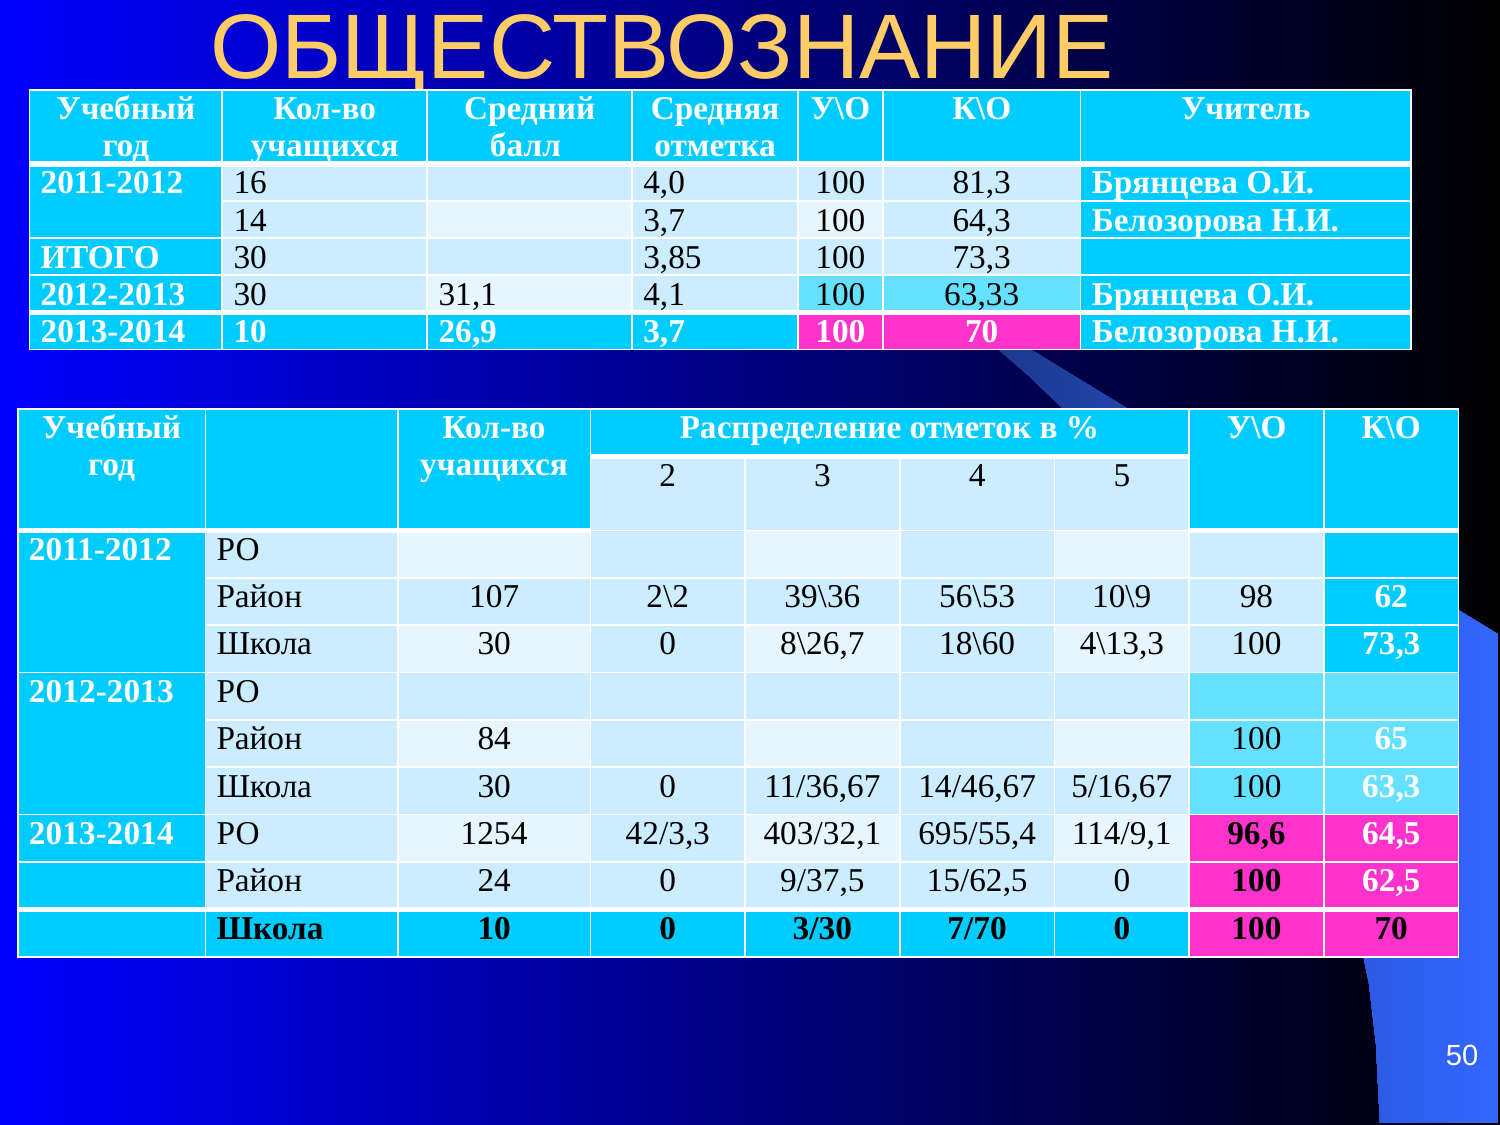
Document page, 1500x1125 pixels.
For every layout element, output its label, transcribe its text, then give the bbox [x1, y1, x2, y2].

table_header Кол-во учащихся [399, 410, 590, 528]
table_cell 4\13,3 [1055, 626, 1188, 672]
table_cell 81,3 [884, 167, 1080, 200]
table_header У\О [1190, 410, 1323, 528]
table_cell 30 [399, 768, 590, 814]
table_cell [1081, 239, 1410, 274]
table_cell [901, 531, 1054, 577]
table_cell 100 [1190, 626, 1323, 672]
table_cell 14/46,67 [901, 768, 1054, 814]
table_header Средний балл [428, 91, 631, 161]
table_cell 10 [223, 315, 426, 349]
table_cell 2013-2014 [19, 815, 205, 861]
table_cell РО [206, 533, 397, 577]
table_cell 8\26,7 [746, 626, 899, 672]
table_cell 100 [799, 202, 882, 237]
table_cell 100 [799, 315, 882, 349]
table_cell [428, 167, 631, 200]
table_cell [1055, 531, 1188, 577]
table_header Учебный год [30, 91, 221, 161]
table_cell 3/30 [746, 912, 899, 956]
table_cell 100 [1190, 768, 1323, 814]
table_cell 16 [223, 167, 426, 200]
table_cell 2013-2014 [30, 315, 221, 349]
table_cell 0 [591, 626, 744, 672]
table_cell 96,6 [1190, 815, 1323, 861]
table_cell [19, 863, 205, 907]
table_cell 73,3 [1325, 626, 1458, 672]
table_cell 1254 [399, 815, 590, 861]
table_cell 100 [1190, 912, 1323, 956]
table_cell 2012-2013 [19, 673, 205, 814]
table_cell ИТОГО [30, 239, 221, 274]
table_cell [746, 721, 899, 766]
table_cell 2 [591, 459, 744, 530]
table_cell 3,85 [633, 239, 797, 274]
table_cell [428, 239, 631, 274]
table_cell 3,7 [633, 315, 797, 349]
table_cell [746, 673, 899, 719]
table_cell 70 [884, 315, 1080, 349]
table_cell РО [206, 815, 397, 861]
table_cell 11/36,67 [746, 768, 899, 814]
table_cell 403/32,1 [746, 815, 899, 861]
table_cell 39\36 [746, 579, 899, 624]
table_cell 10 [399, 912, 590, 956]
table_header Средняя отметка [633, 91, 797, 161]
table_cell 695/55,4 [901, 815, 1054, 861]
table_cell 63,33 [884, 276, 1080, 310]
table_cell 30 [399, 626, 590, 672]
table_header К\О [1325, 410, 1458, 528]
table_cell [591, 531, 744, 577]
table_cell 84 [399, 721, 590, 766]
table_cell 31,1 [428, 276, 631, 310]
table_cell 5 [1055, 459, 1188, 530]
table_cell 3 [746, 459, 899, 530]
table_cell Белозорова Н.И. [1081, 202, 1410, 237]
table_cell [591, 721, 744, 766]
table_header Распределение отметок в % [591, 410, 1188, 454]
table_cell Брянцева О.И. [1081, 167, 1410, 200]
table_cell 114/9,1 [1055, 815, 1188, 861]
table_cell [1325, 673, 1458, 719]
table_cell 0 [591, 912, 744, 956]
table_cell 100 [799, 167, 882, 200]
table_cell 2012-2013 [30, 276, 221, 310]
table_cell 30 [223, 239, 426, 274]
table_cell 14 [223, 202, 426, 237]
table_cell 62 [1325, 579, 1458, 624]
table_cell РО [206, 673, 397, 719]
slide_number 50 [1180, 1008, 1494, 1072]
table_cell 30 [223, 276, 426, 310]
table_cell Район [206, 721, 397, 766]
table_cell 24 [399, 863, 590, 907]
table_cell [1055, 673, 1188, 719]
table_cell Школа [206, 768, 397, 814]
table_cell 62,5 [1325, 863, 1458, 907]
table_cell 100 [1190, 863, 1323, 907]
table_header [206, 410, 397, 528]
table_cell 0 [591, 768, 744, 814]
table_cell Школа [206, 626, 397, 672]
table_cell 100 [799, 276, 882, 310]
table_cell 100 [799, 239, 882, 274]
table_cell Белозорова Н.И. [1081, 315, 1410, 349]
table_cell 15/62,5 [901, 863, 1054, 907]
table_cell 18\60 [901, 626, 1054, 672]
table_header К\О [884, 91, 1080, 161]
table_cell [1325, 533, 1458, 577]
table_cell [428, 202, 631, 237]
table_cell 98 [1190, 579, 1323, 624]
table_cell 64,3 [884, 202, 1080, 237]
table_cell [591, 673, 744, 719]
table_cell 100 [1190, 721, 1323, 766]
table_header У\О [799, 91, 882, 161]
table_cell 64,5 [1325, 815, 1458, 861]
table_header Учитель [1081, 91, 1410, 161]
table_cell [399, 533, 590, 577]
table_cell [901, 673, 1054, 719]
table_cell 9/37,5 [746, 863, 899, 907]
table_cell 65 [1325, 721, 1458, 766]
table_cell 0 [591, 863, 744, 907]
table_cell 7/70 [901, 912, 1054, 956]
table_cell 3,7 [633, 202, 797, 237]
table_cell Район [206, 863, 397, 907]
table_cell 2011-2012 [19, 533, 205, 672]
table_cell [1055, 721, 1188, 766]
title ОБЩЕСТВОЗНАНИЕ [0, 0, 1326, 85]
table_cell [1190, 533, 1323, 577]
table_header Кол-во учащихся [223, 91, 426, 161]
table_cell 63,3 [1325, 768, 1458, 814]
table_cell 107 [399, 579, 590, 624]
table_cell 0 [1055, 863, 1188, 907]
table_cell 2\2 [591, 579, 744, 624]
table_cell [746, 531, 899, 577]
table_cell 4,0 [633, 167, 797, 200]
table_cell 42/3,3 [591, 815, 744, 861]
table_cell [901, 721, 1054, 766]
table_cell 5/16,67 [1055, 768, 1188, 814]
table_cell 56\53 [901, 579, 1054, 624]
table_cell Школа [206, 912, 397, 956]
table_cell 4 [901, 459, 1054, 530]
table_cell [1190, 673, 1323, 719]
table_cell 2011-2012 [30, 167, 221, 237]
table_cell 10\9 [1055, 579, 1188, 624]
table_cell 26,9 [428, 315, 631, 349]
table_cell [399, 673, 590, 719]
table_cell [19, 912, 205, 956]
table_cell 70 [1325, 912, 1458, 956]
table_cell 0 [1055, 912, 1188, 956]
table_cell Район [206, 579, 397, 624]
table_cell 73,3 [884, 239, 1080, 274]
table_header Учебный год [19, 410, 205, 528]
table_cell Брянцева О.И. [1081, 276, 1410, 310]
table_cell 4,1 [633, 276, 797, 310]
